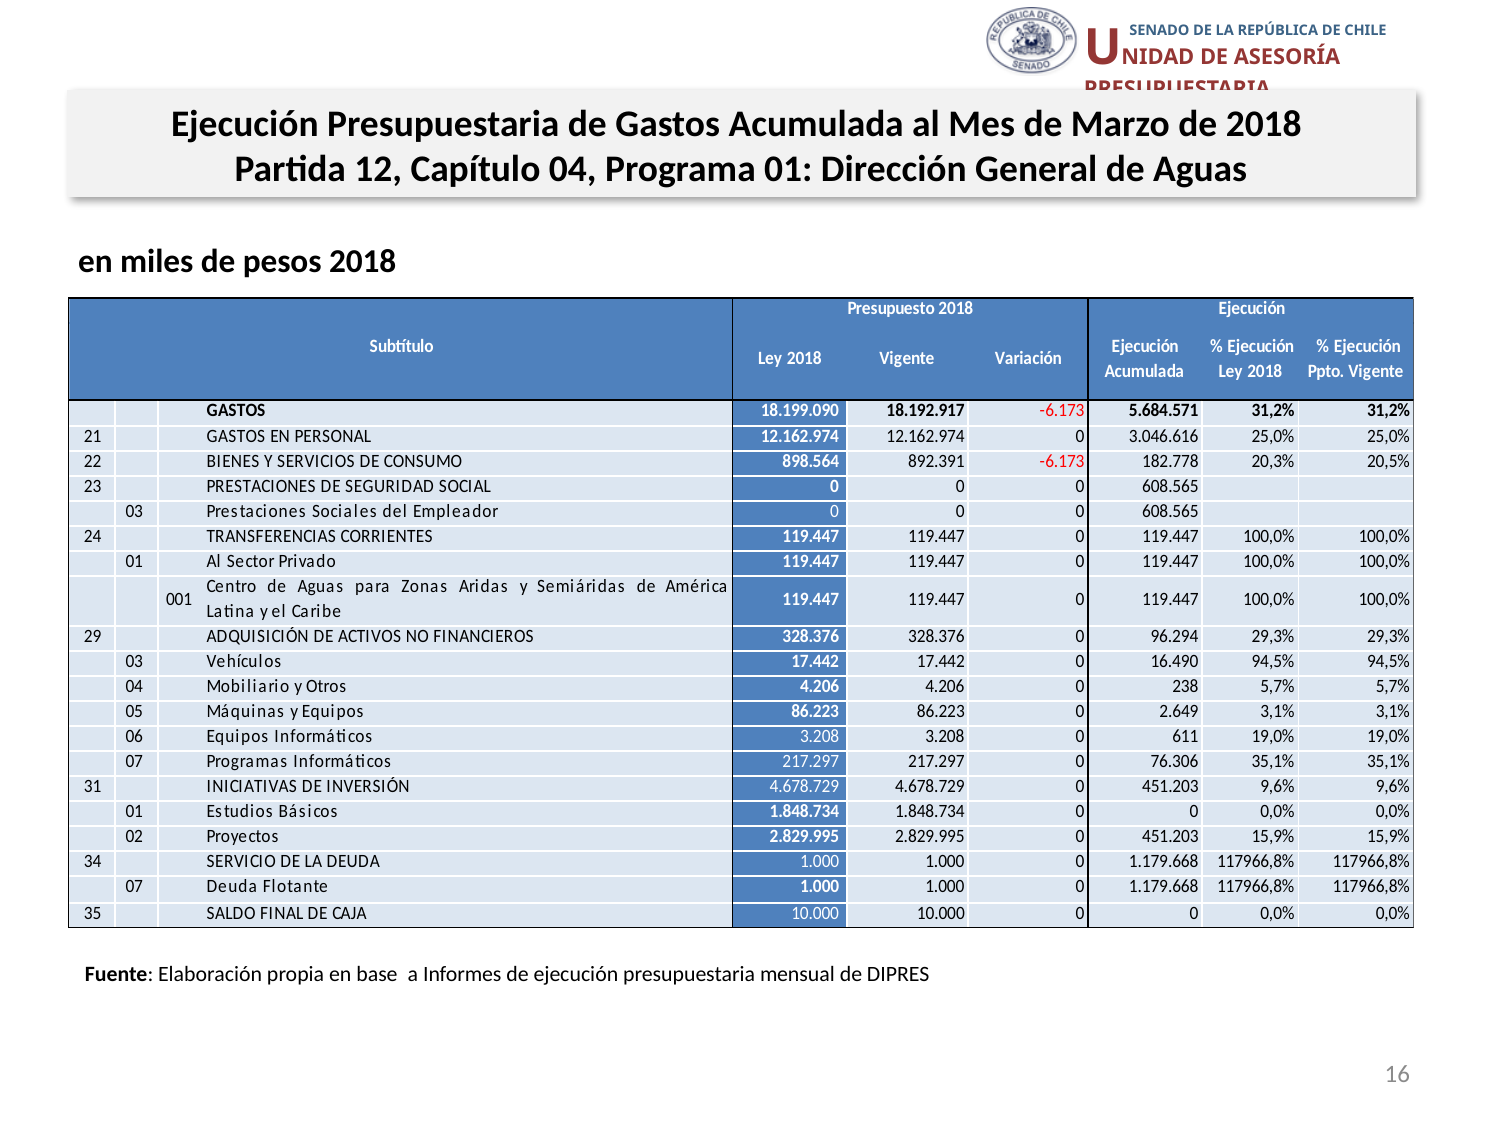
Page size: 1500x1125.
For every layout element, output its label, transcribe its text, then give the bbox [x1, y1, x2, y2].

text_box Ejecución Presupuestaria de Gastos Acumulada al Mes de Marzo de 2018 Partida 12, Capítulo 04, Programa 01: Dirección General de Aguas [67, 90, 1415, 197]
text_box en miles de pesos 2018 [63, 231, 1414, 299]
footer Fuente: Elaboración propia en base a Informes de ejecución presupuestaria mensual de DIPRES [70, 952, 1450, 1013]
slide_number 16 [1074, 1042, 1425, 1103]
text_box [67, 297, 1416, 929]
picture [986, 7, 1079, 76]
